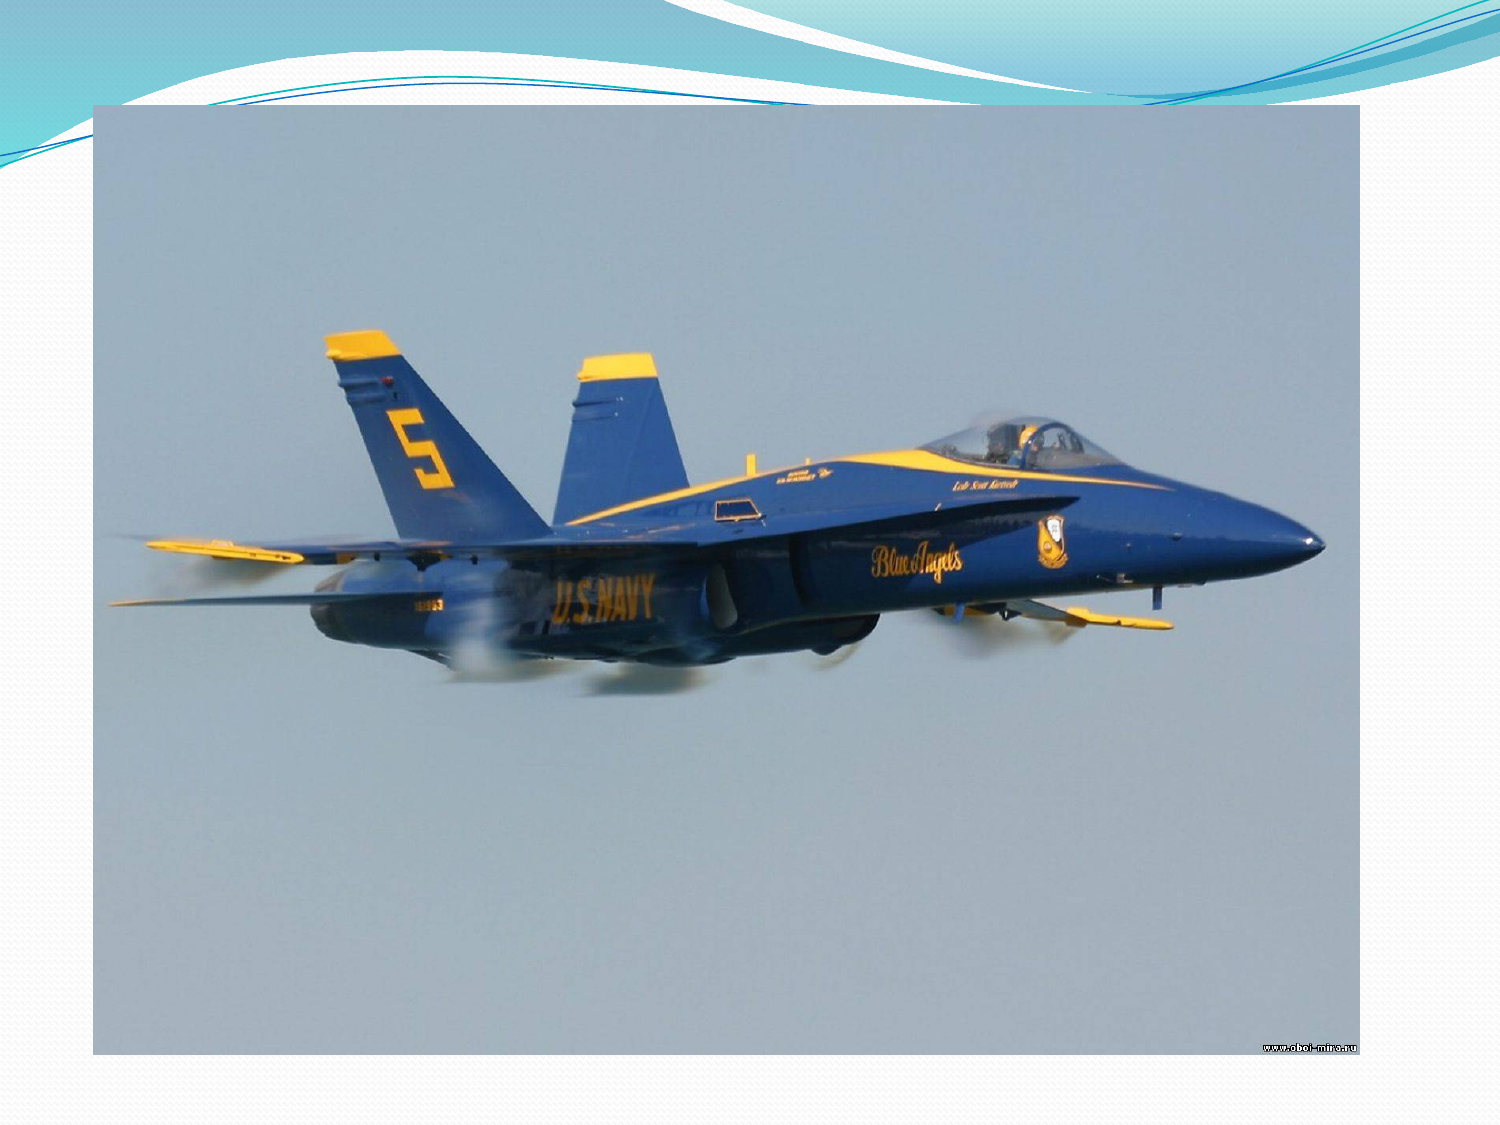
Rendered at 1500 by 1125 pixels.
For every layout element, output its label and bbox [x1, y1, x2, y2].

list [93, 105, 1360, 1055]
